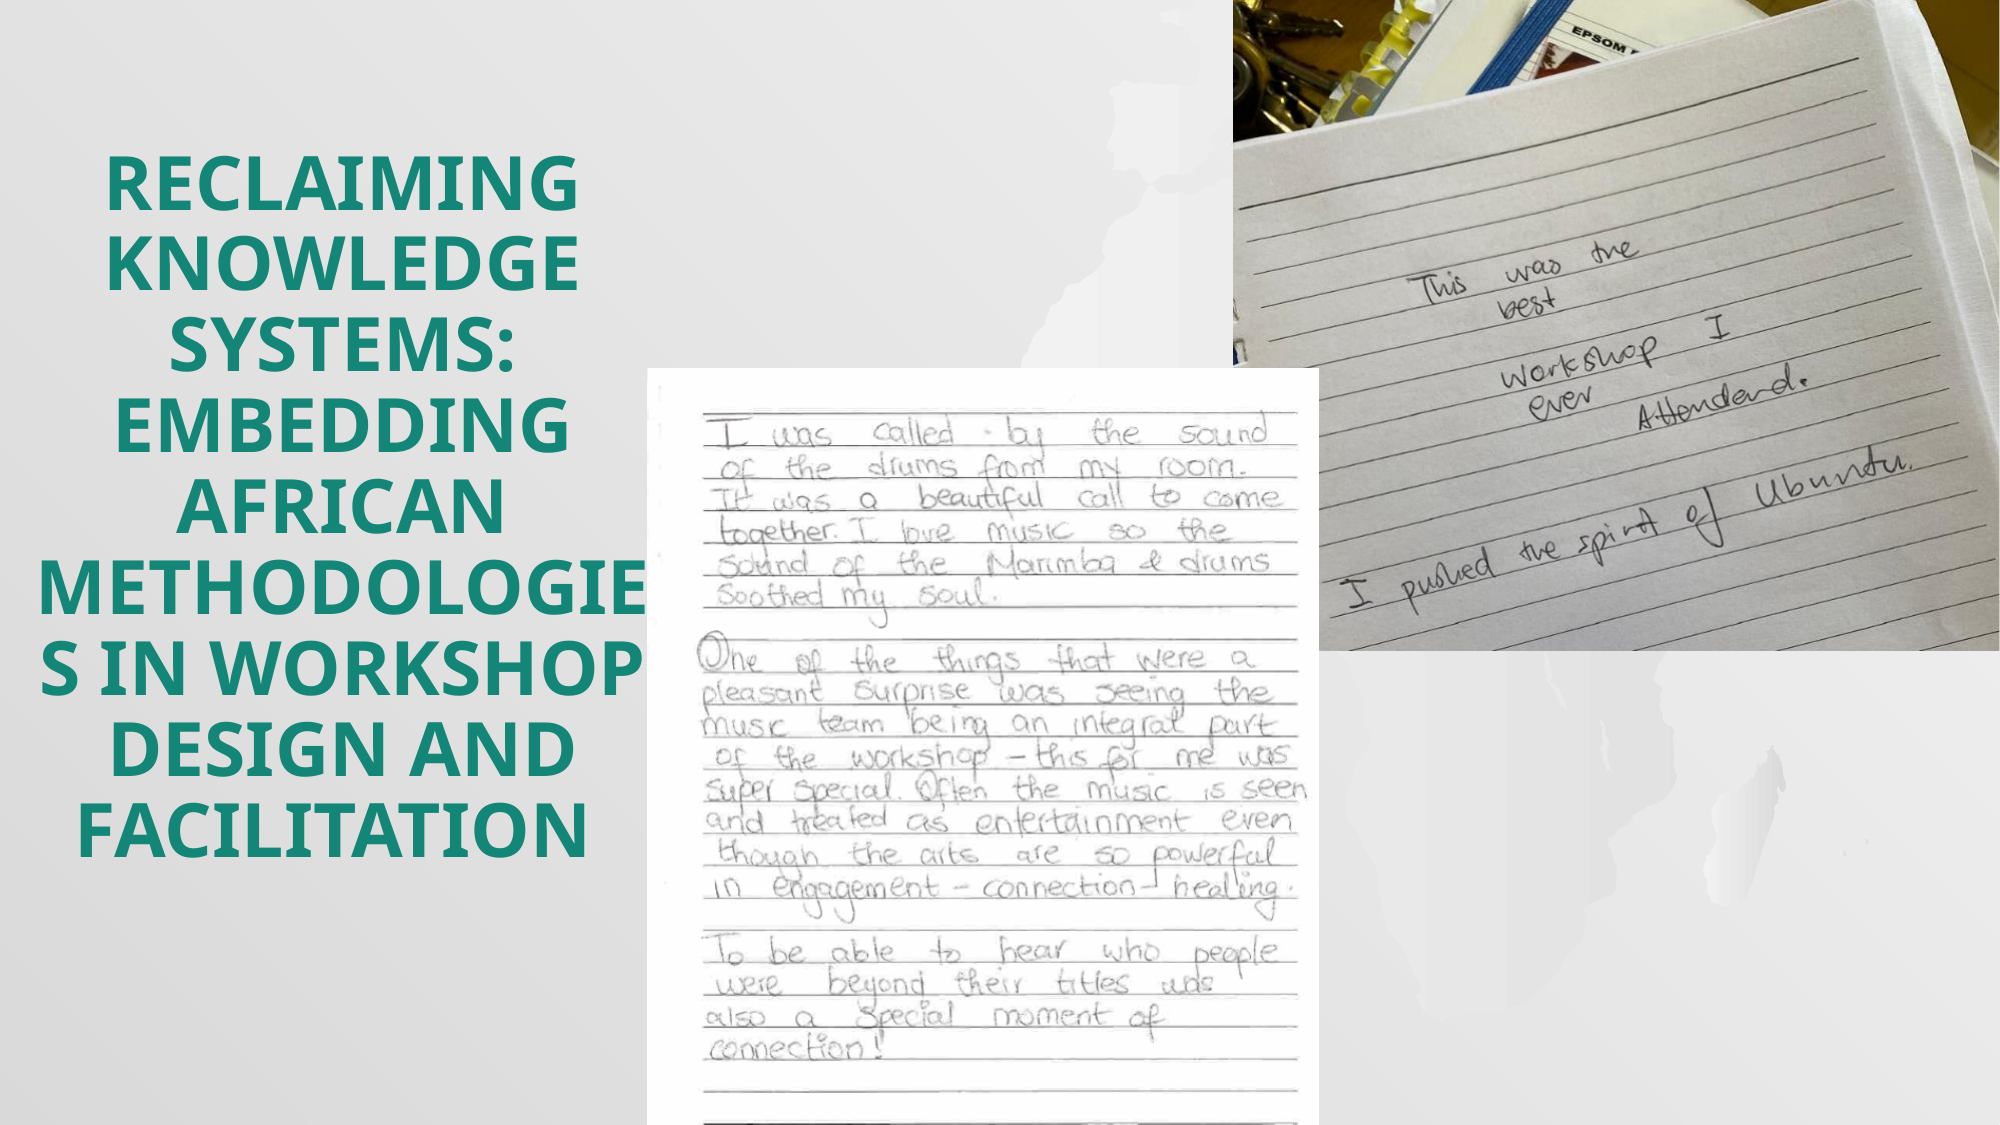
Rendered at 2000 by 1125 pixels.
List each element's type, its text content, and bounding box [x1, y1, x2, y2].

picture [647, 0, 2000, 1125]
title Reclaiming Knowledge Systems: Embedding African Methodologies in Workshop Design and Facilitation [0, 385, 647, 882]
